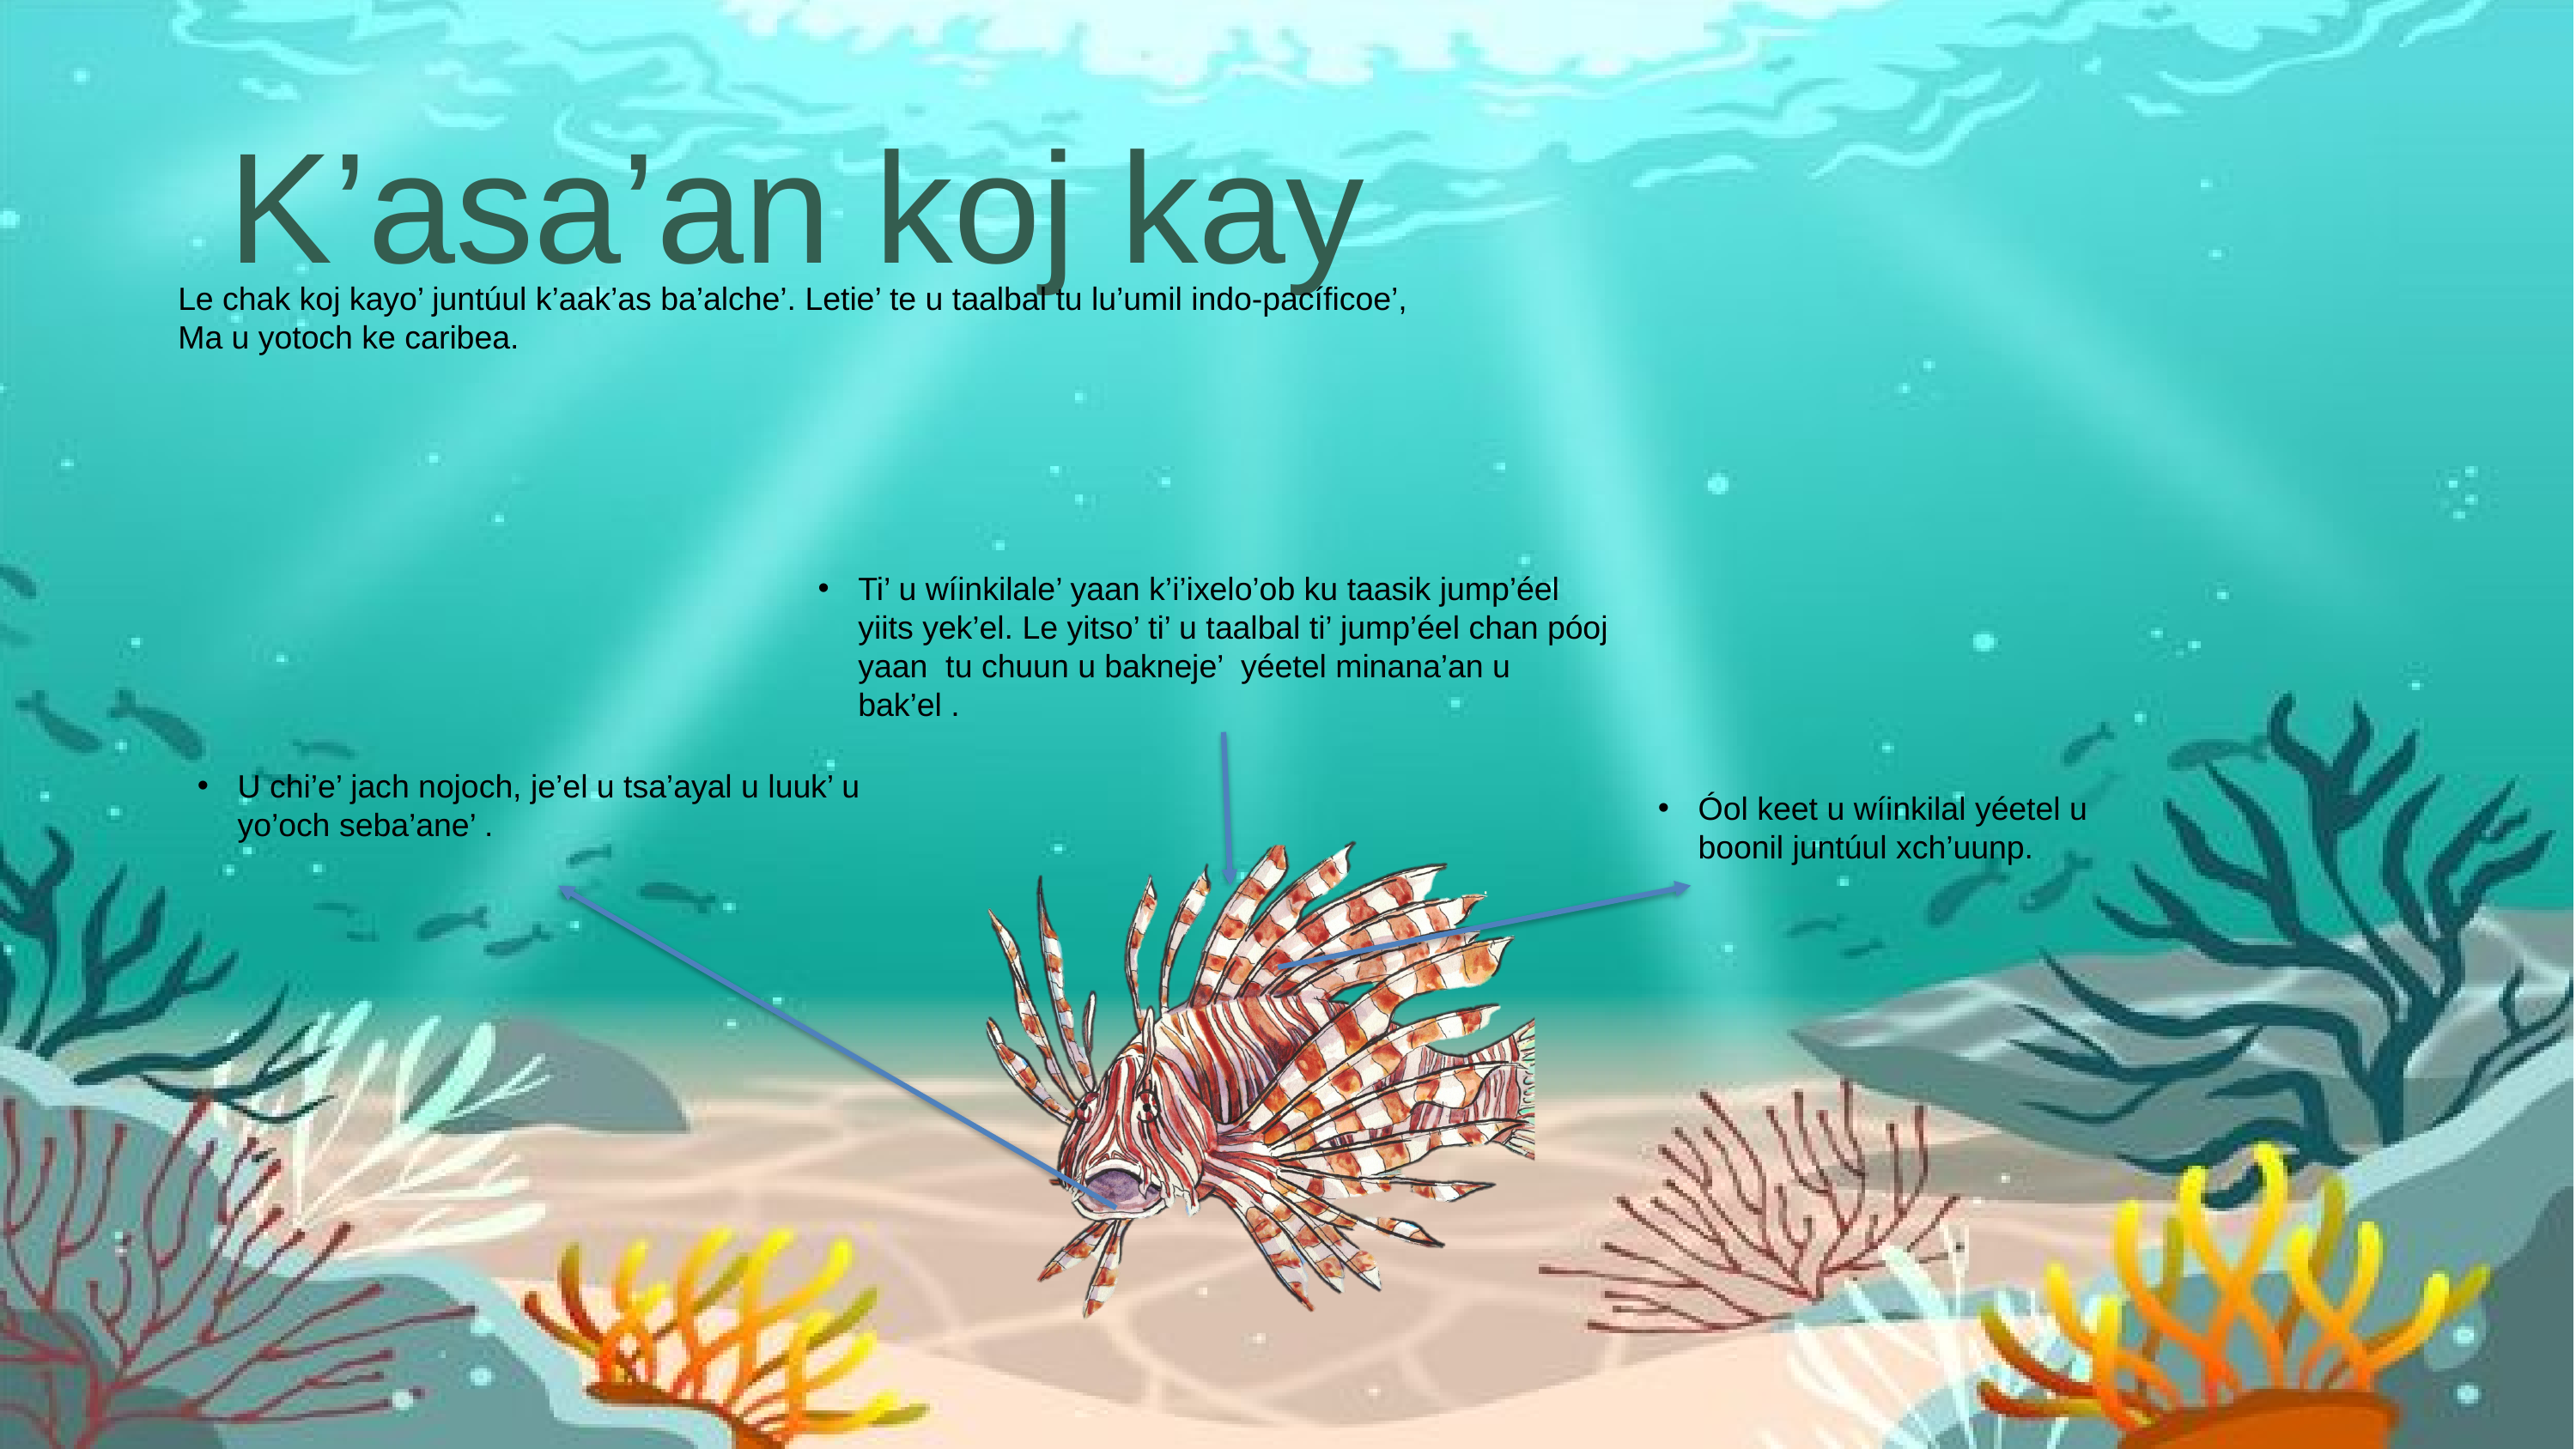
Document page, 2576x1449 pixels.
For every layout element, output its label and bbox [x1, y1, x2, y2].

text_box [557, 885, 1117, 1209]
text_box [1223, 731, 1231, 886]
text_box [1278, 885, 1692, 968]
picture [0, 0, 2573, 1449]
